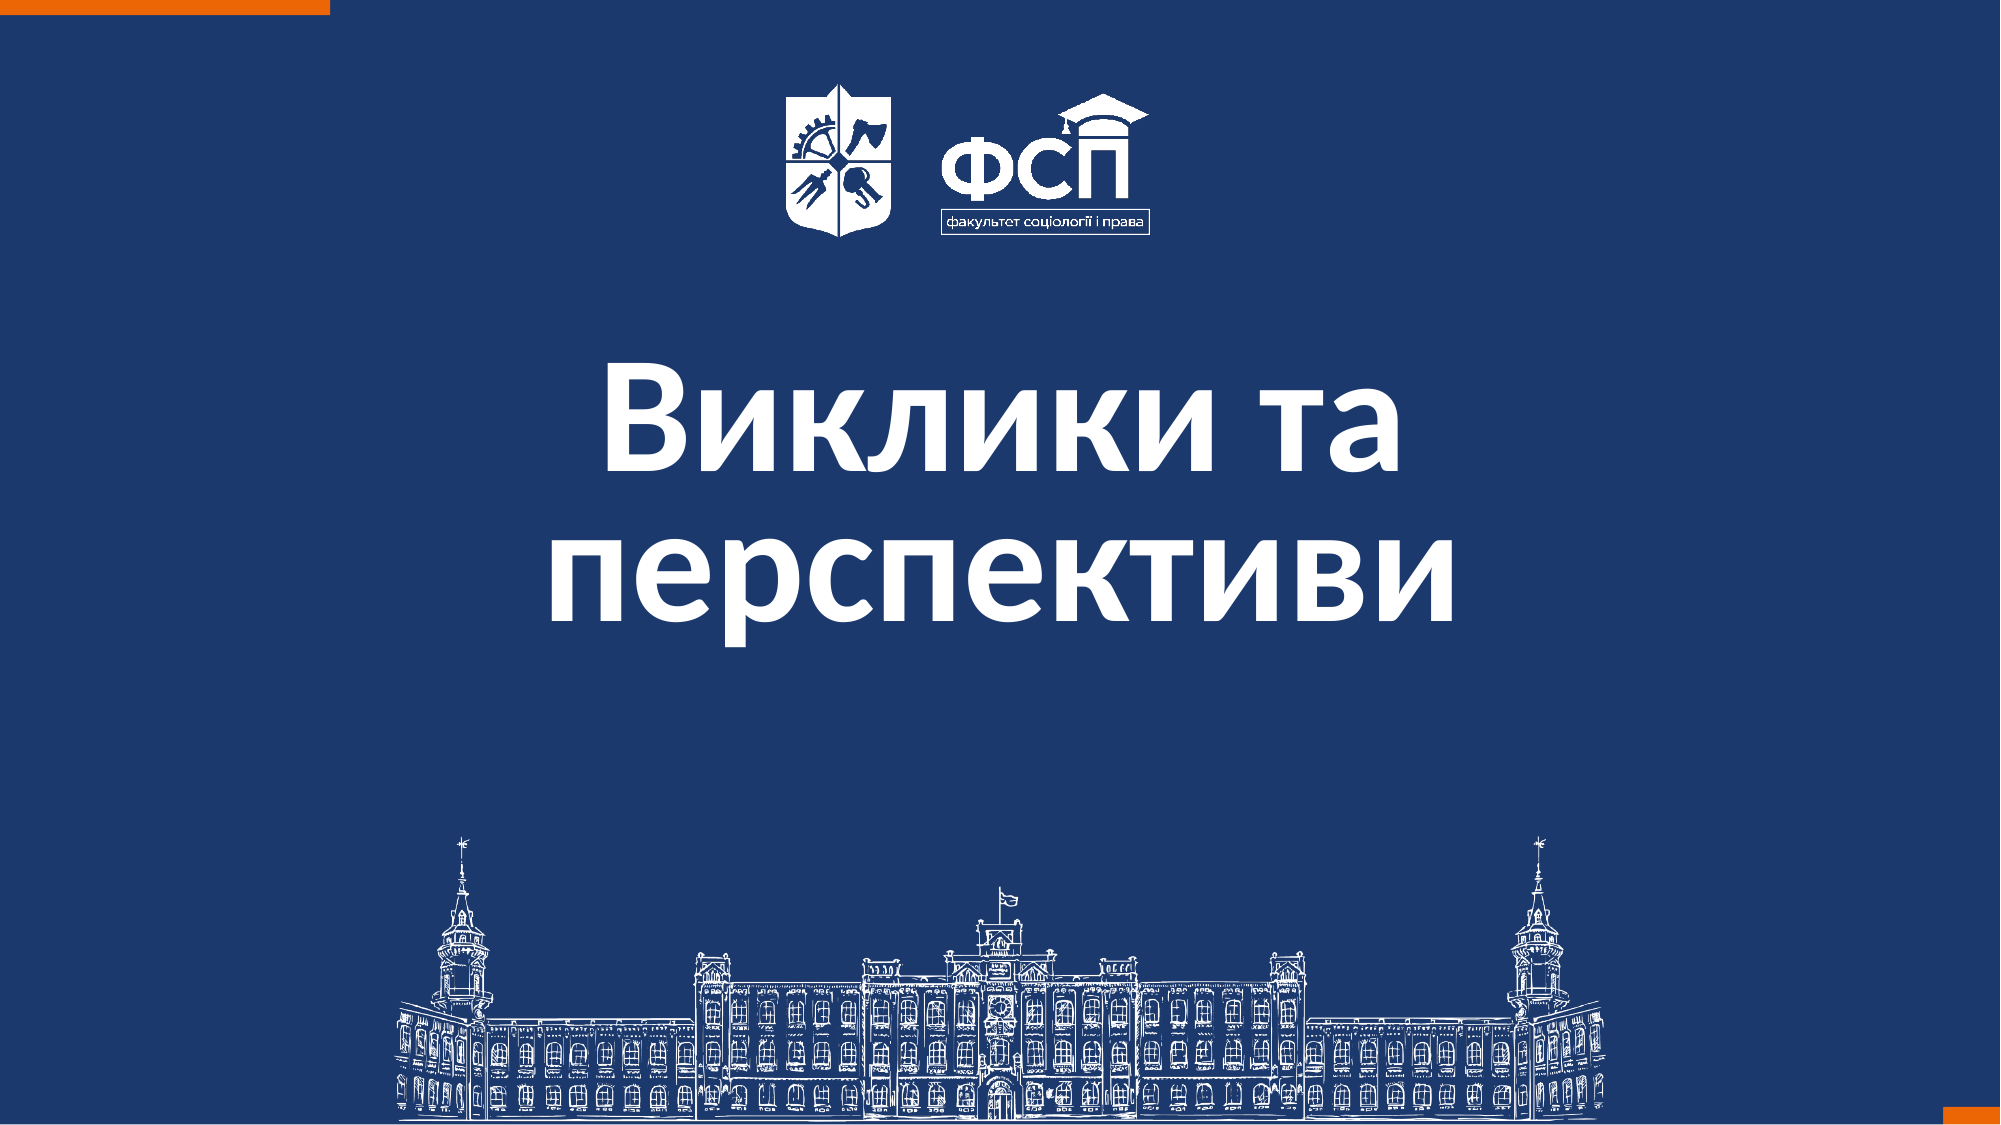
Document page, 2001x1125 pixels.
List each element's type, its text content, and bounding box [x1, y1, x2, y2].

picture [786, 84, 891, 237]
picture [937, 87, 1153, 240]
picture [394, 836, 1606, 1122]
text_box Виклики та перспективи [195, 343, 1812, 659]
